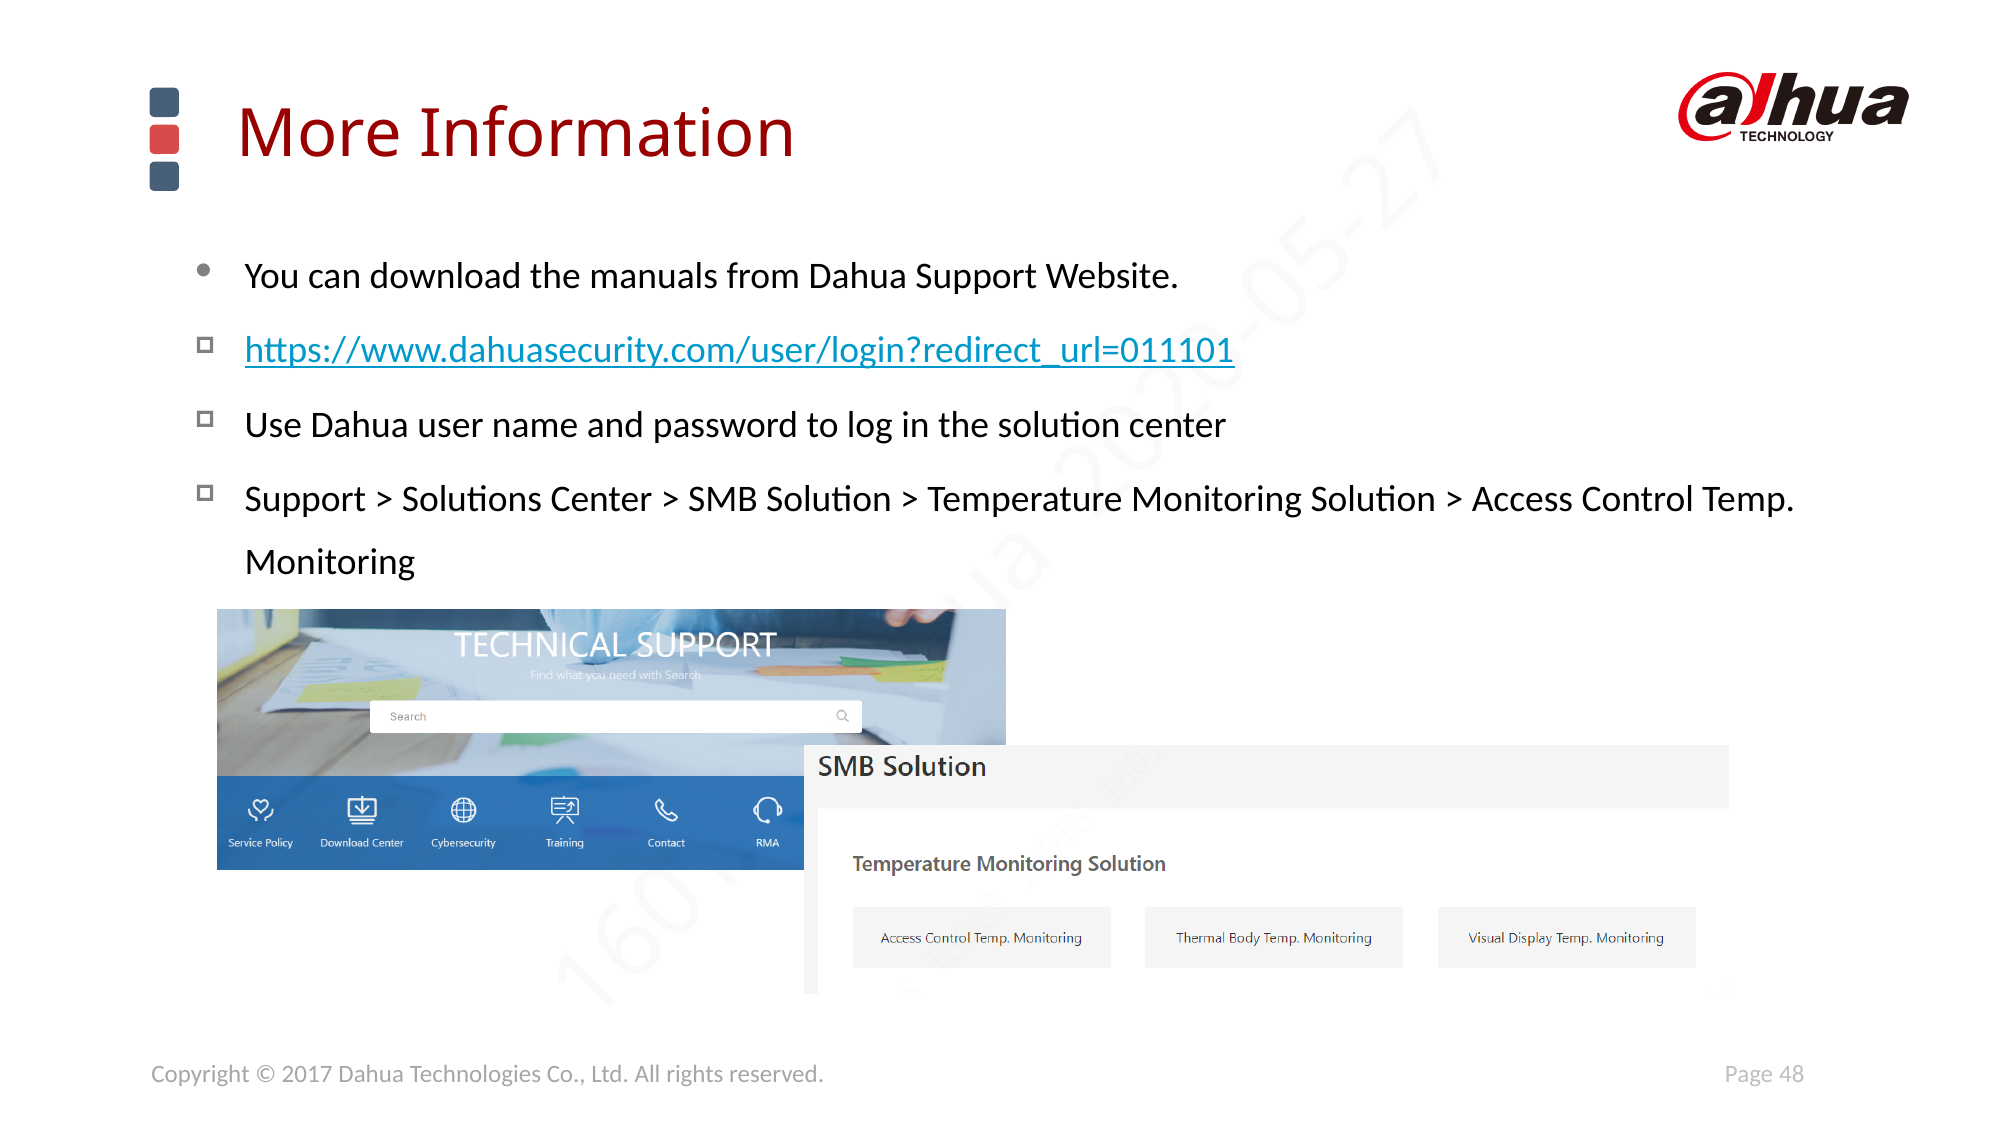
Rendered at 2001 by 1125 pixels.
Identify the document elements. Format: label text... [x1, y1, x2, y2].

list You can download the manuals from Dahua Support Website. https://www.dahuasecurity.com/user/login?redirect_url=011101 Use Dahua user name and password to log in the solution center Support > Solutions Center > SMB Solution > Temperature Monitoring Solution > Access Control Temp. Monitoring [180, 225, 1913, 870]
picture [1675, 70, 1912, 143]
picture [217, 609, 1729, 994]
